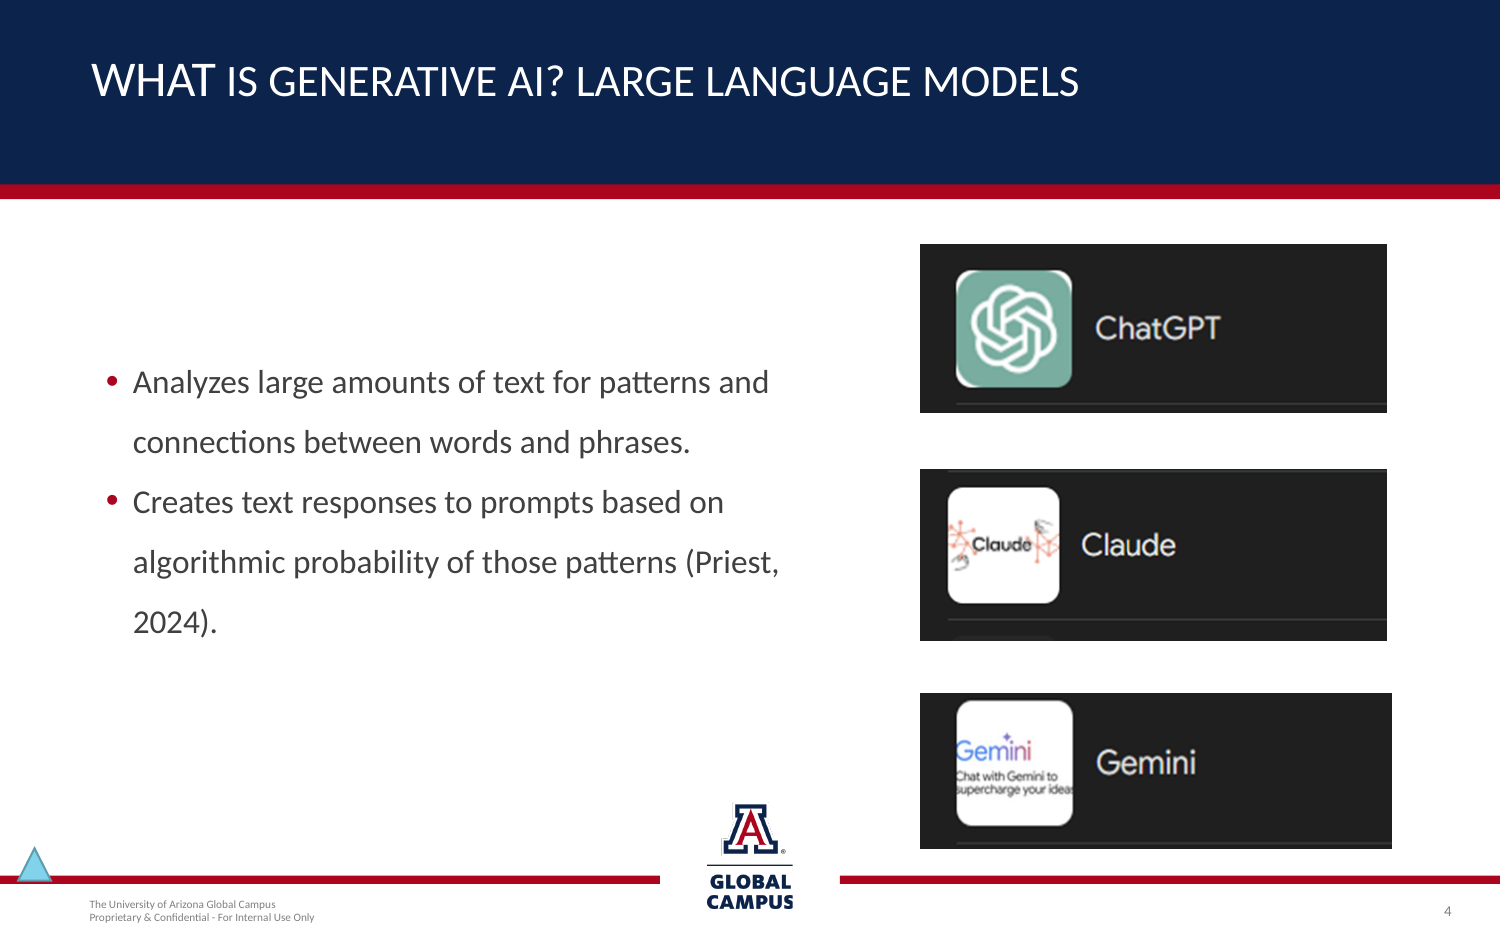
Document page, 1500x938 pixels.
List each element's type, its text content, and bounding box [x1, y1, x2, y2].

picture [920, 693, 1392, 849]
list Analyzes large amounts of text for patterns and connections between words and phrases. Creates text responses to prompts based on algorithmic probability of those patterns (Priest, 2024). [63, 328, 869, 718]
text_box [16, 846, 53, 882]
picture [920, 244, 1387, 413]
picture [920, 469, 1387, 641]
slide_number 4 [1374, 891, 1452, 929]
title What Is Generative AI? Large Language Models [76, 50, 1424, 111]
